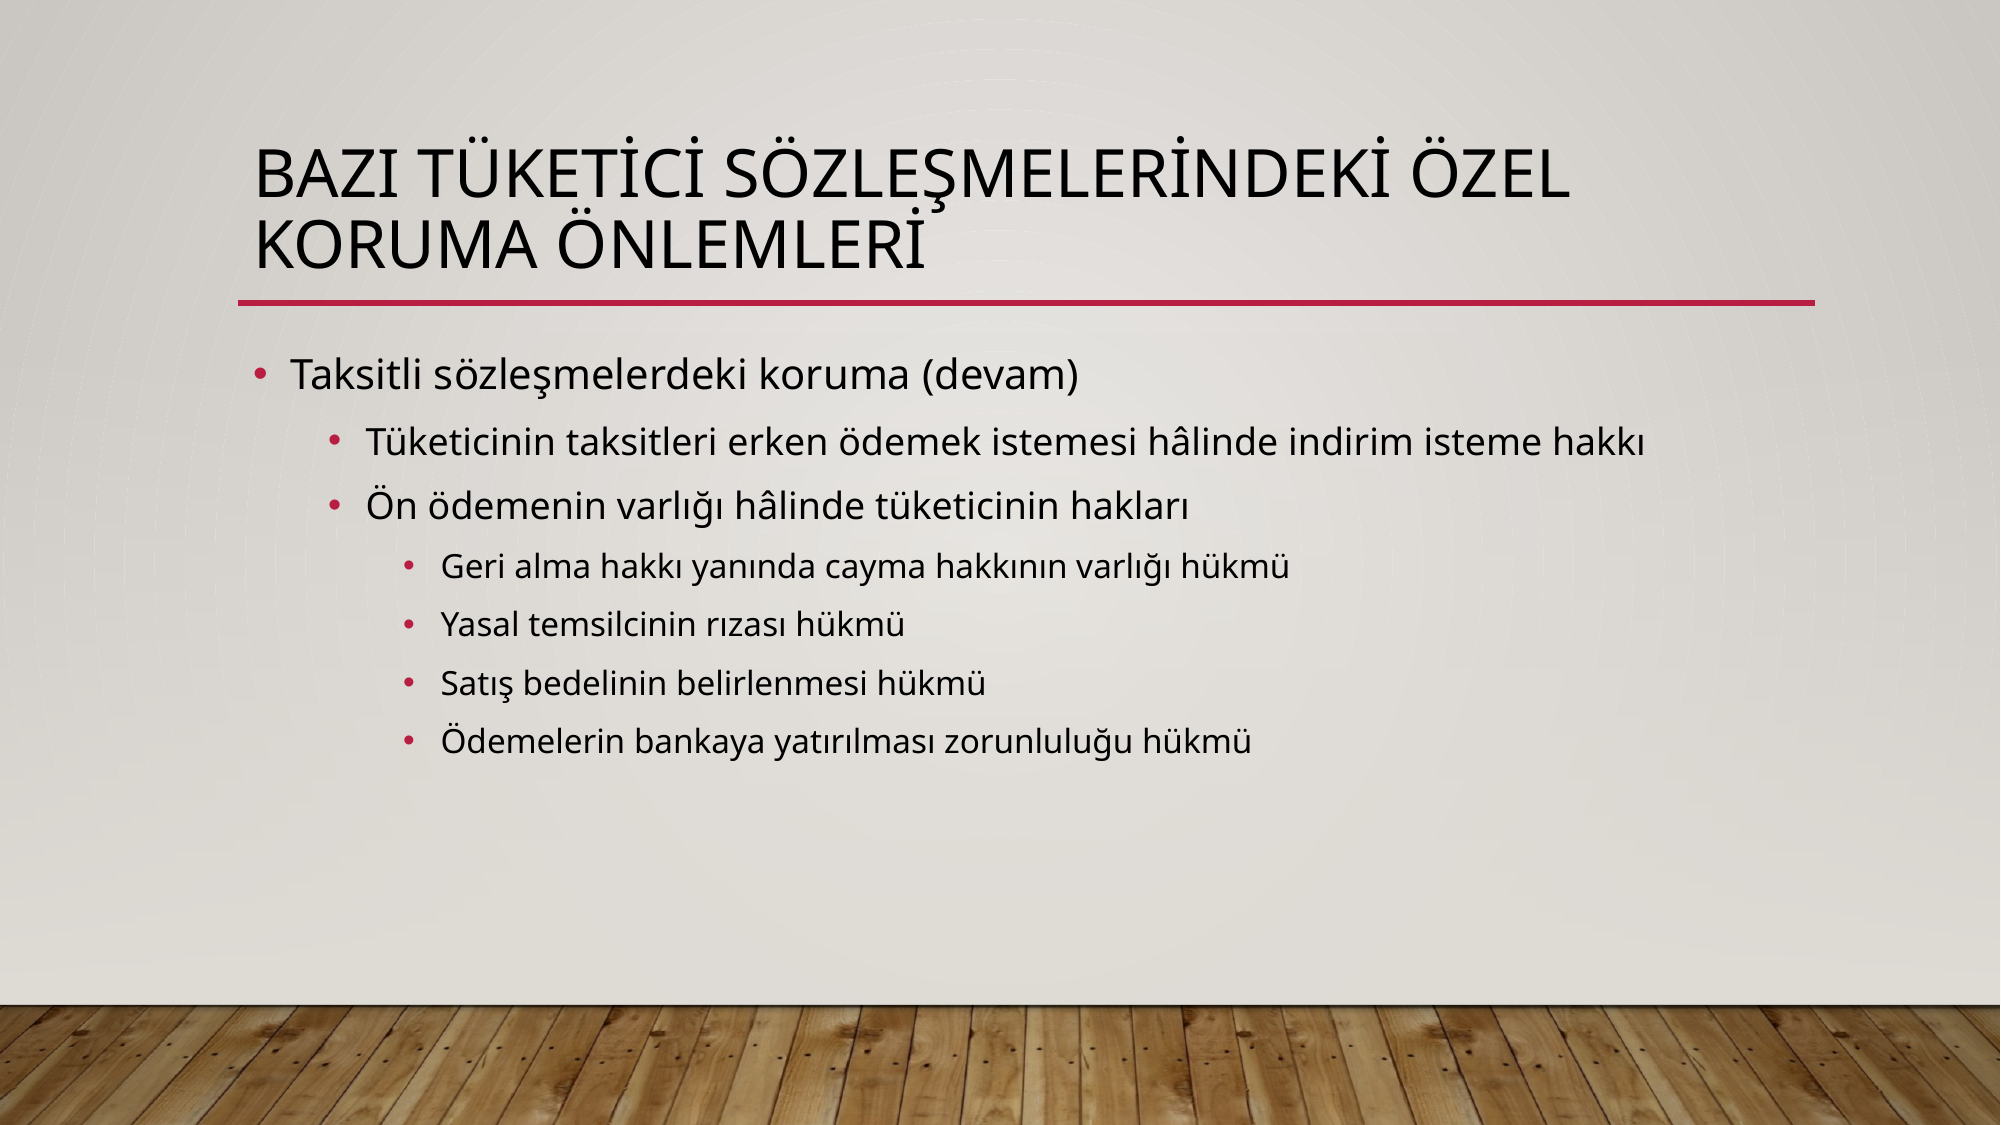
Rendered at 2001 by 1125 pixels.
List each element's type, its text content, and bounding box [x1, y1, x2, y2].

picture [0, 1005, 2000, 1125]
title Bazı tüketici sözleşmelerindeki özel koruma önlemleri [238, 131, 1814, 305]
list Taksitli sözleşmelerdeki koruma (devam) Tüketicinin taksitleri erken ödemek istemesi hâlinde indirim isteme hakkı Ön ödemenin varlığı hâlinde tüketicinin hakları Geri alma hakkı yanında cayma hakkının varlığı hükmü Yasal temsilcinin rızası hükmü Satış bedelinin belirlenmesi hükmü Ödemelerin bankaya yatırılması zorunluluğu hükmü [238, 330, 1814, 897]
